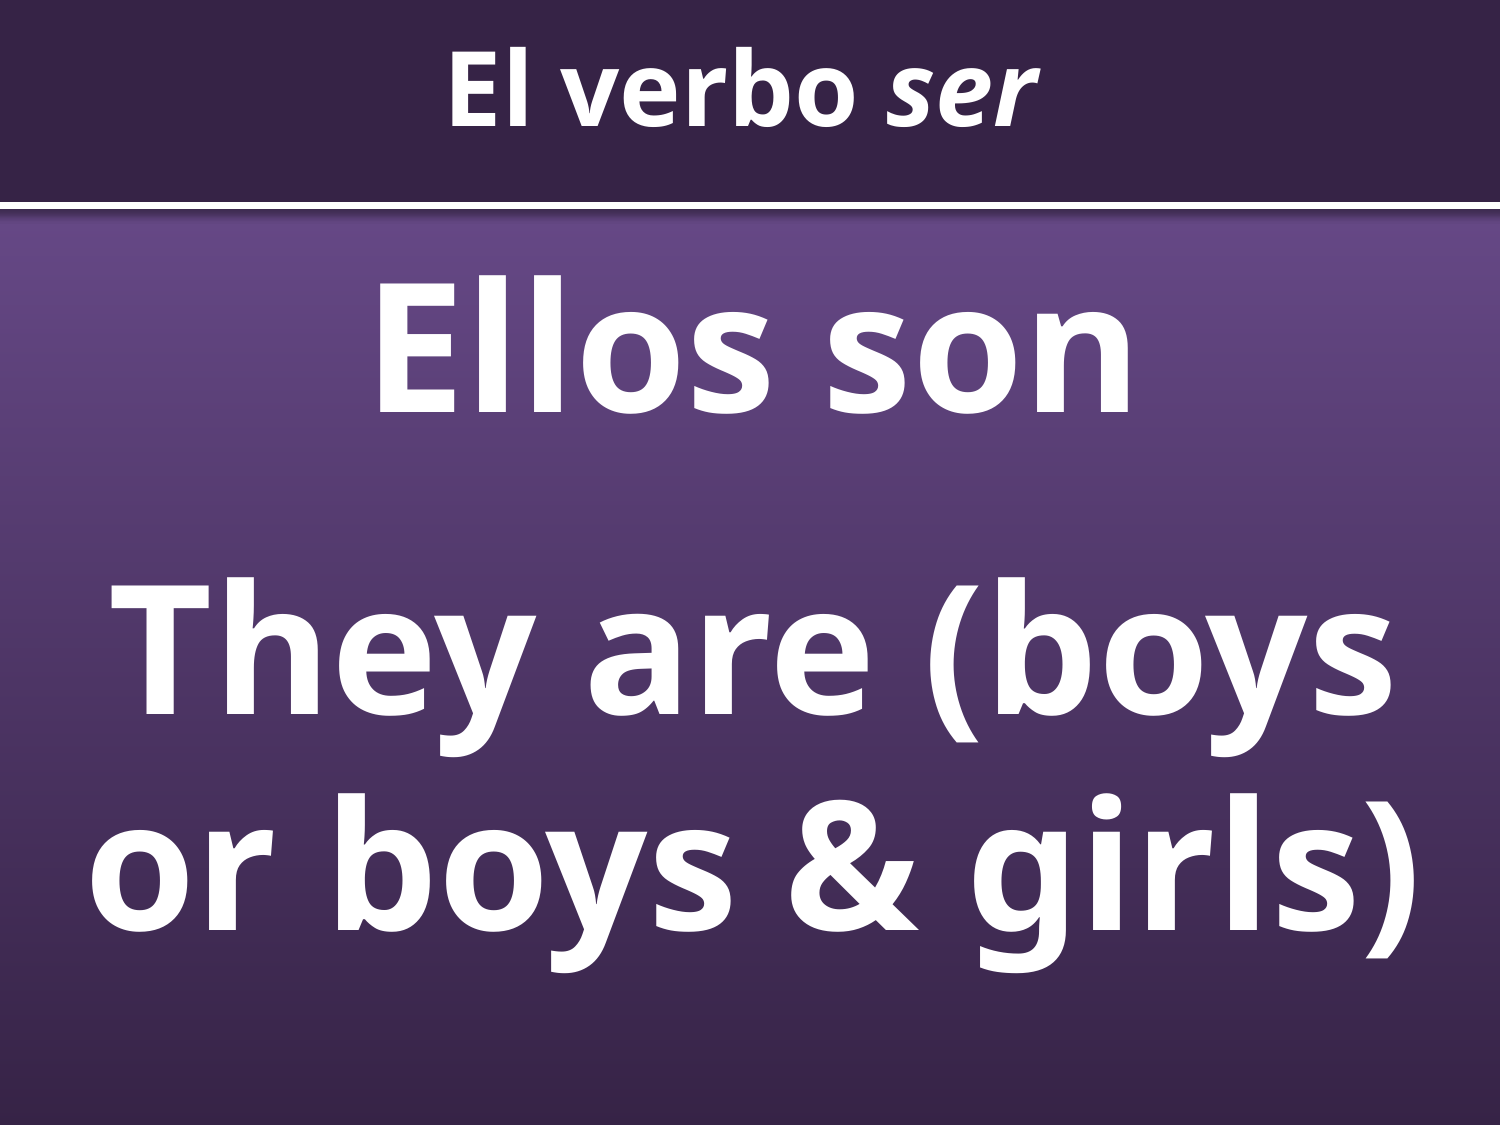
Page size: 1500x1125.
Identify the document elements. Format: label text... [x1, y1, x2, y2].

title El verbo ser [0, 0, 1500, 209]
list Ellos son They are (boys or boys & girls) [31, 224, 1476, 1099]
